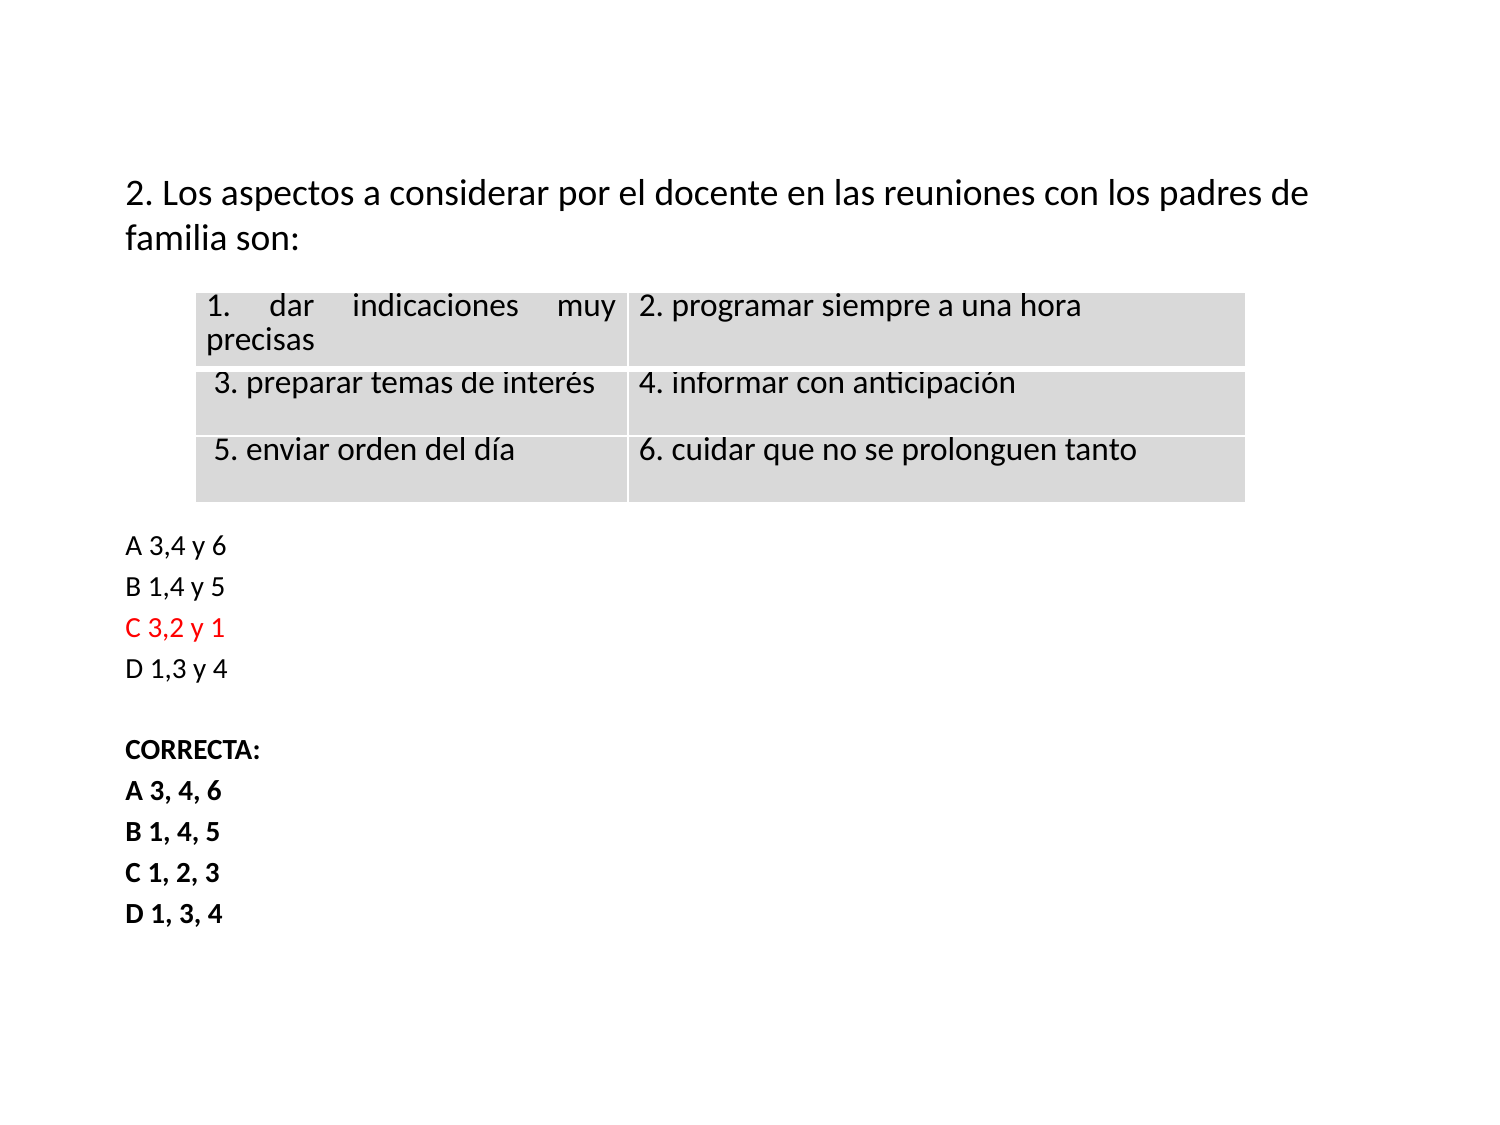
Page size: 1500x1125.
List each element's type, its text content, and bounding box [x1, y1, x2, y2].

table_cell 5. enviar orden del día [196, 437, 627, 502]
list 2. Los aspectos a considerar por el docente en las reuniones con los padres de familia son: A 3,4 y 6 B 1,4 y 5 C 3,2 y 1 D 1,3 y 4 CORRECTA: A 3, 4, 6 B 1, 4, 5 C 1, 2, 3 D 1, 3, 4 [110, 160, 1424, 1012]
table_cell 4. informar con anticipación [629, 372, 1245, 435]
table_header 1. dar indicaciones muy precisas [196, 293, 627, 366]
table_header 2. programar siempre a una hora [629, 293, 1245, 366]
table_cell 6. cuidar que no se prolonguen tanto [629, 437, 1245, 502]
table_cell 3. preparar temas de interés [196, 372, 627, 435]
